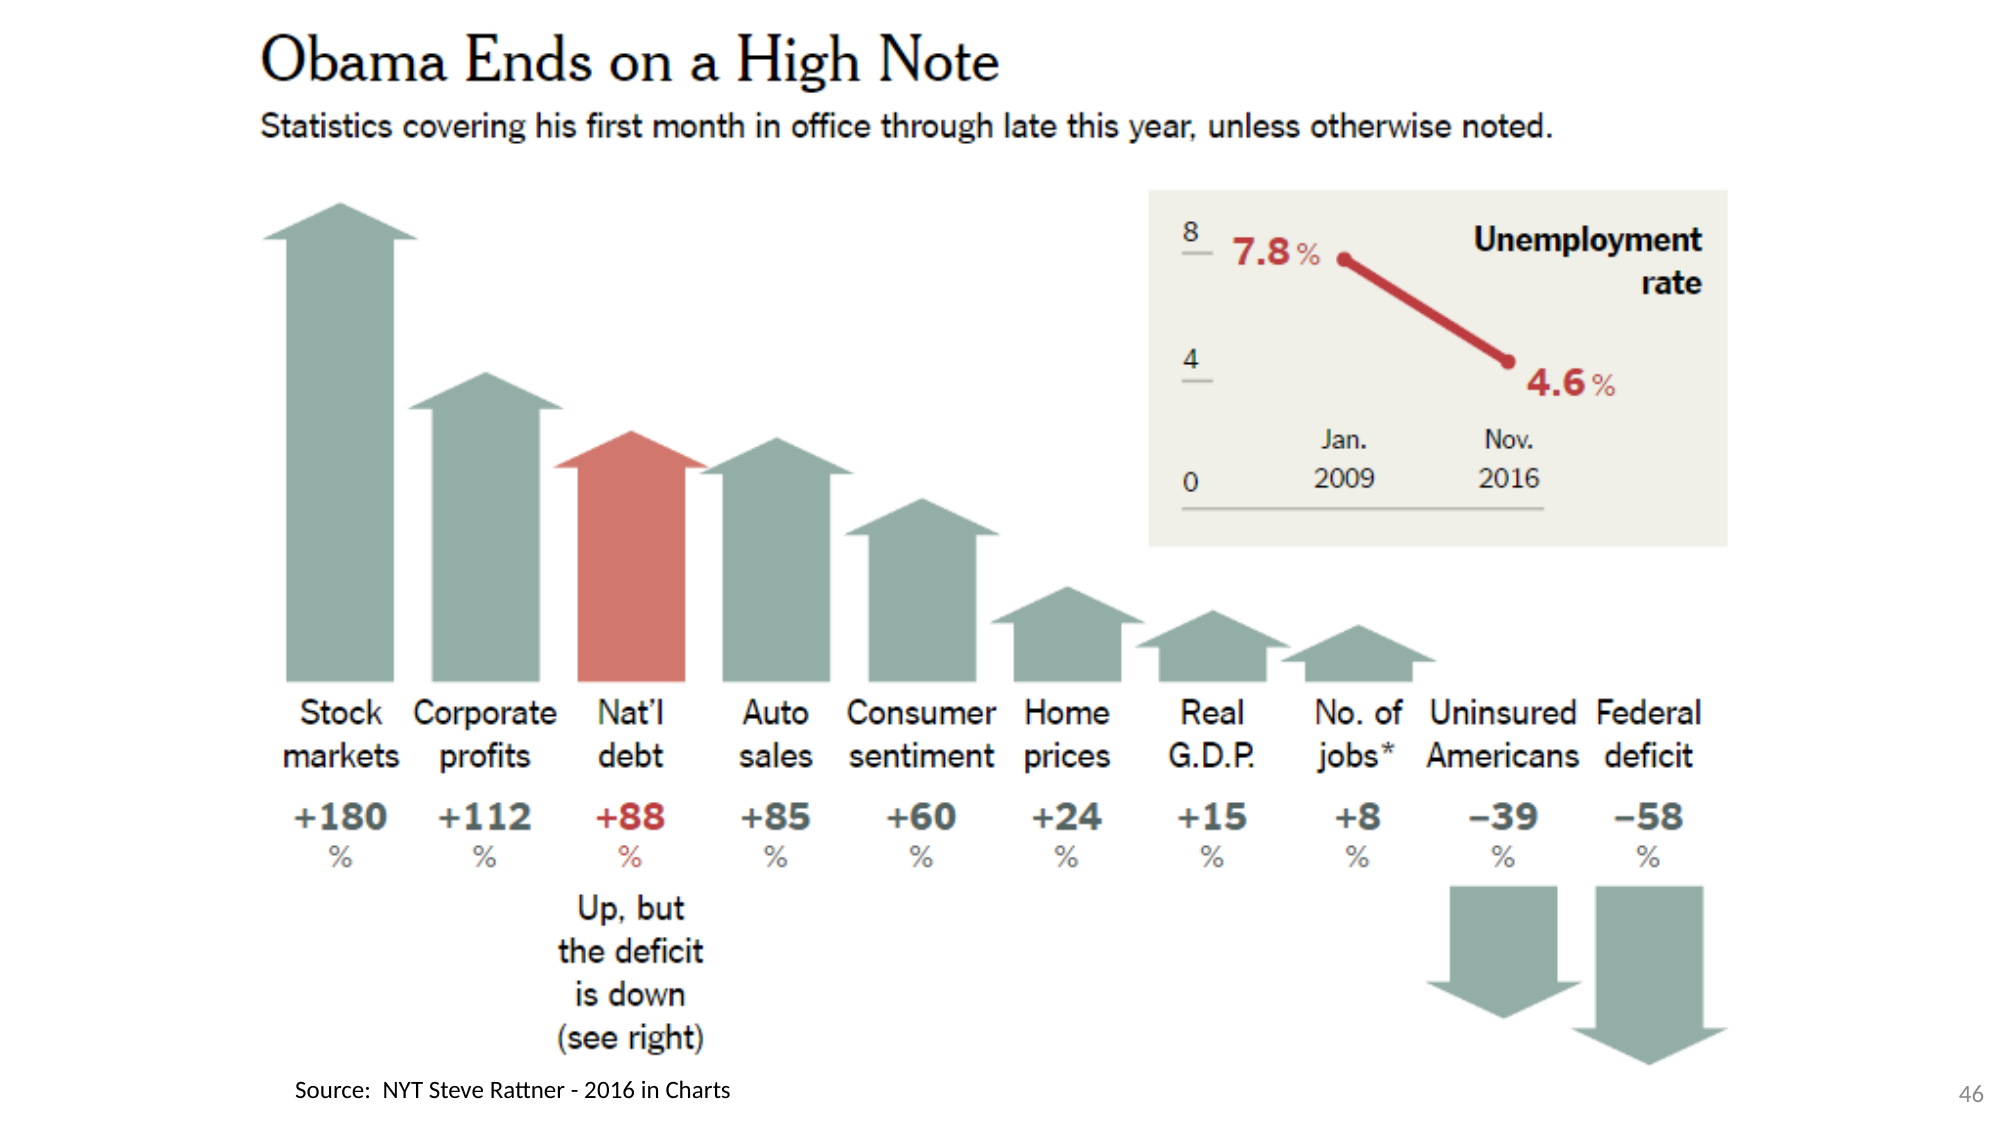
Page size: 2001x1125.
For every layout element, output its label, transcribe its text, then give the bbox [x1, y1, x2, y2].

slide_number 46 [1549, 1062, 2000, 1123]
picture [234, 9, 1775, 1112]
